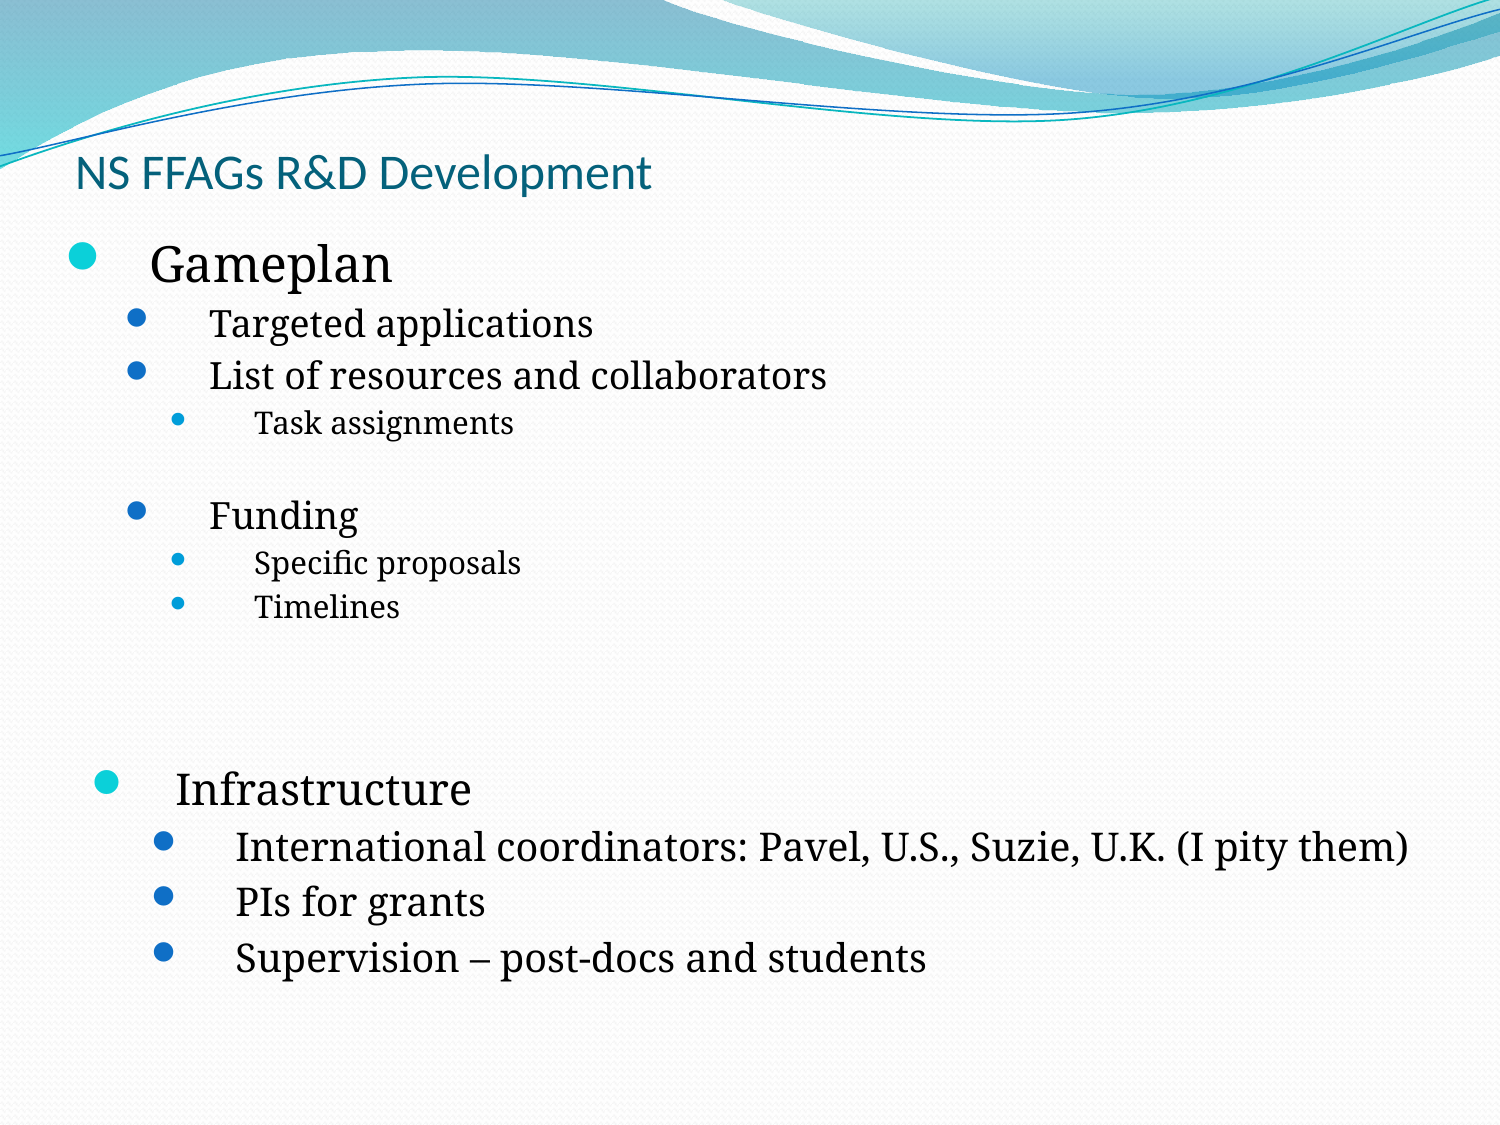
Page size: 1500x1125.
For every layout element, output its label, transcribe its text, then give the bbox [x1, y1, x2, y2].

title NS FFAGs R&D Development [75, 112, 1425, 200]
list Gameplan Targeted applications List of resources and collaborators Task assignments Funding Specific proposals Timelines Infrastructure International coordinators: Pavel, U.S., Suzie, U.K. (I pity them) PIs for grants Supervision – post-docs and students [50, 224, 1475, 1088]
